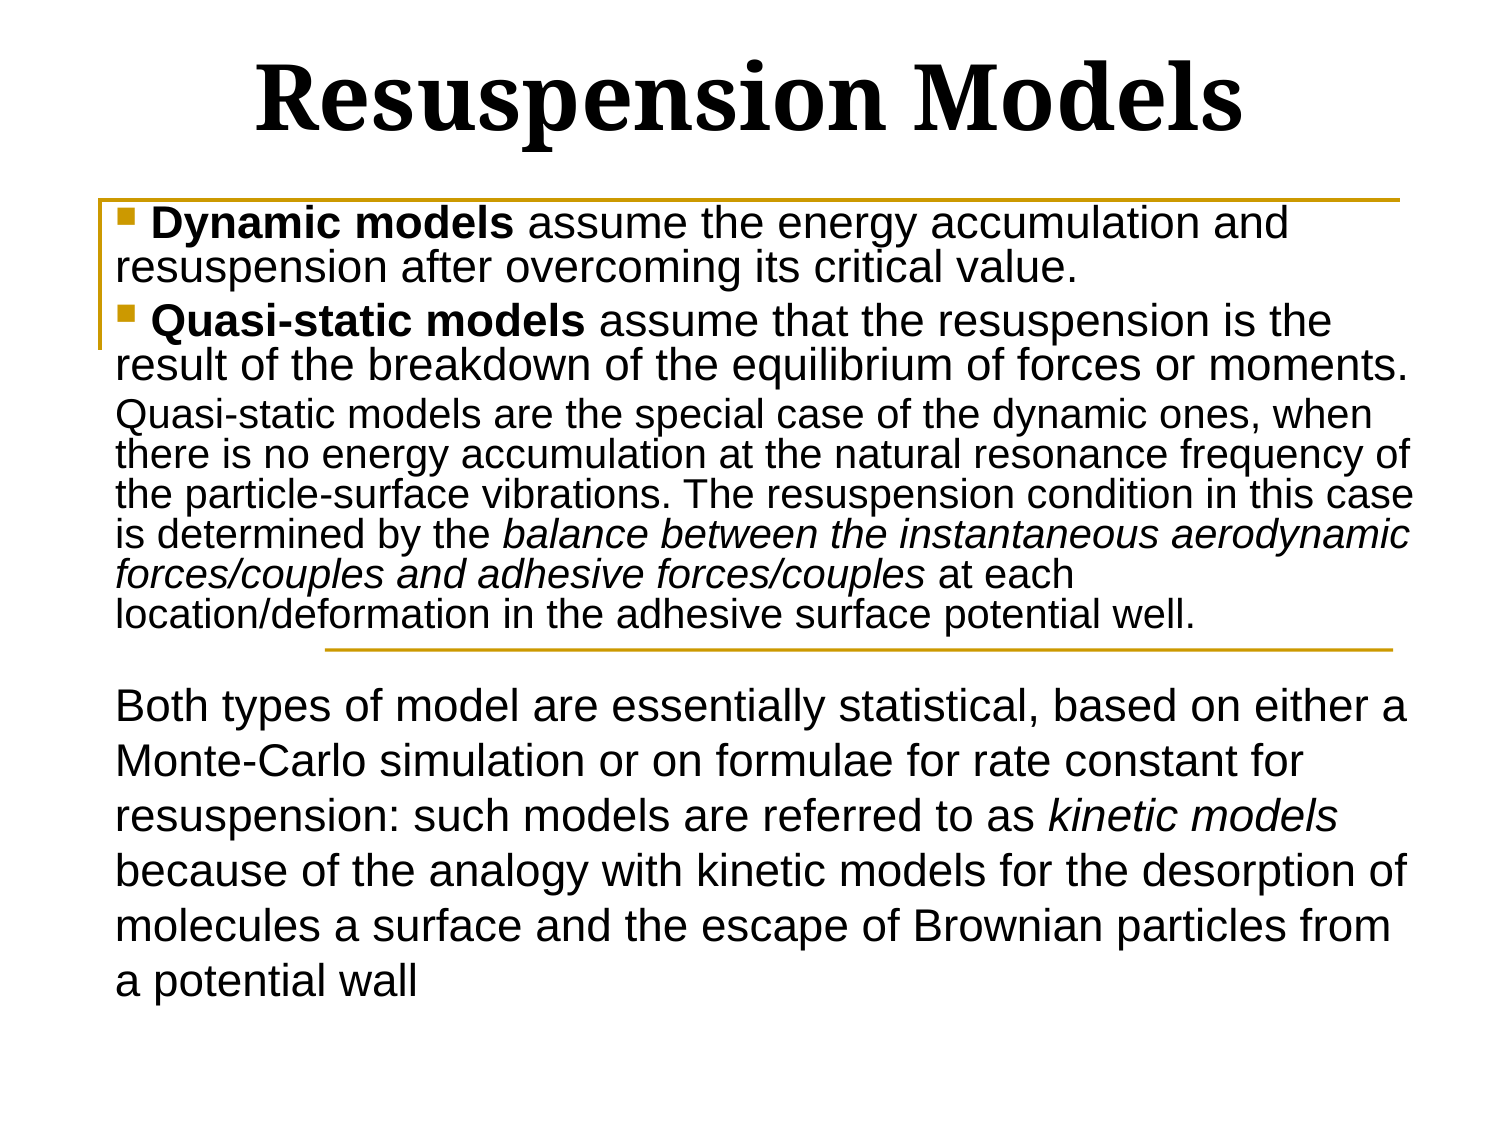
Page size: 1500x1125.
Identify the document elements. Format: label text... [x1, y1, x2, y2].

subtitle Dynamic models assume the energy accumulation and resuspension after overcoming its critical value. Quasi-static models assume that the resuspension is the result of the breakdown of the equilibrium of forces or moments. Quasi-static models are the special case of the dynamic ones, when there is no energy accumulation at the natural resonance frequency of the particle-surface vibrations. The resuspension condition in this case is determined by the balance between the instantaneous aerodynamic forces/couples and adhesive forces/couples at each location/deformation in the adhesive surface potential well. [100, 544, 1471, 657]
subtitle Dynamic models assume the energy accumulation and resuspension after overcoming its critical value. Quasi-static models assume that the resuspension is the result of the breakdown of the equilibrium of forces or moments. Quasi-static models are the special case of the dynamic ones, when there is no energy accumulation at the natural resonance frequency of the particle-surface vibrations. The resuspension condition in this case is determined by the balance between the instantaneous aerodynamic forces/couples and adhesive forces/couples at each location/deformation in the adhesive surface potential well. [100, 196, 1471, 512]
subtitle Dynamic models assume the energy accumulation and resuspension after overcoming its critical value. Quasi-static models assume that the resuspension is the result of the breakdown of the equilibrium of forces or moments. Quasi-static models are the special case of the dynamic ones, when there is no energy accumulation at the natural resonance frequency of the particle-surface vibrations. The resuspension condition in this case is determined by the balance between the instantaneous aerodynamic forces/couples and adhesive forces/couples at each location/deformation in the adhesive surface potential well. [100, 517, 1471, 533]
title Resuspension Models [0, 31, 1500, 149]
text_box Both types of model are essentially statistical, based on either a Monte-Carlo simulation or on formulae for rate constant for resuspension: such models are referred to as kinetic models because of the analogy with kinetic models for the desorption of molecules a surface and the escape of Brownian particles from a potential wall [100, 668, 1436, 1012]
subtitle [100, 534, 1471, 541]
